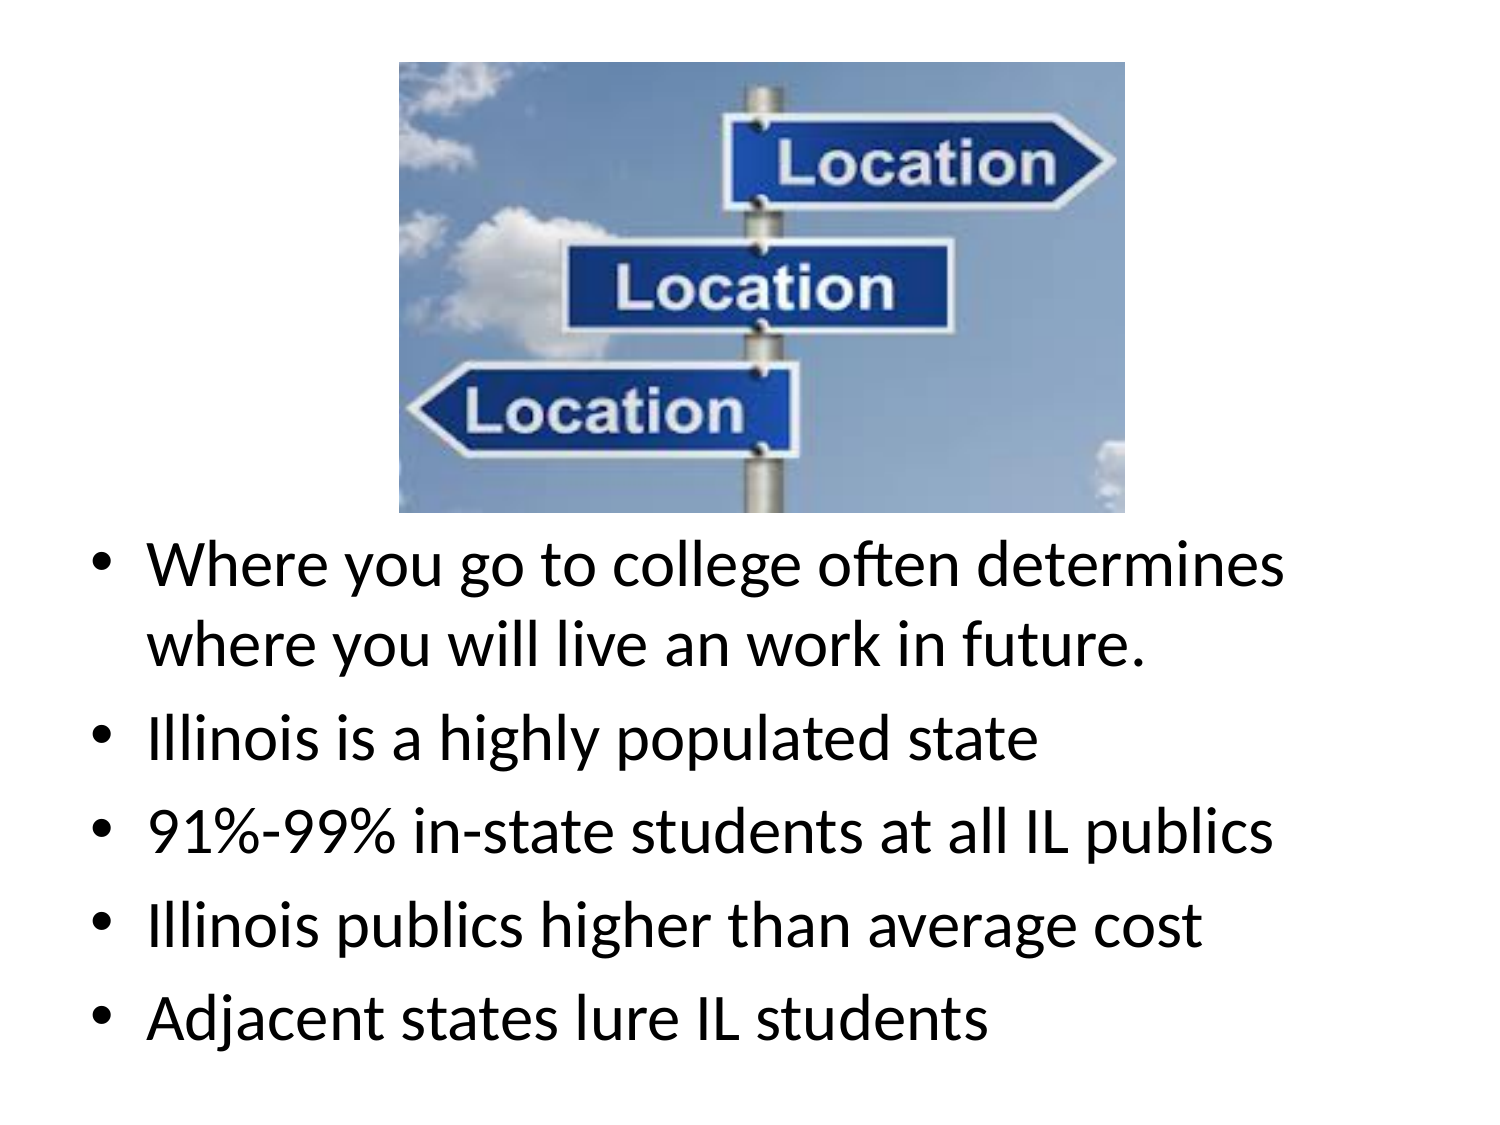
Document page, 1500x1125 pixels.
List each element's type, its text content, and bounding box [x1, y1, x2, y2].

list Where you go to college often determines where you will live an work in future. Illinois is a highly populated state 91%-99% in-state students at all IL publics Illinois publics higher than average cost Adjacent states lure IL students [75, 512, 1425, 1063]
picture [399, 62, 1126, 513]
